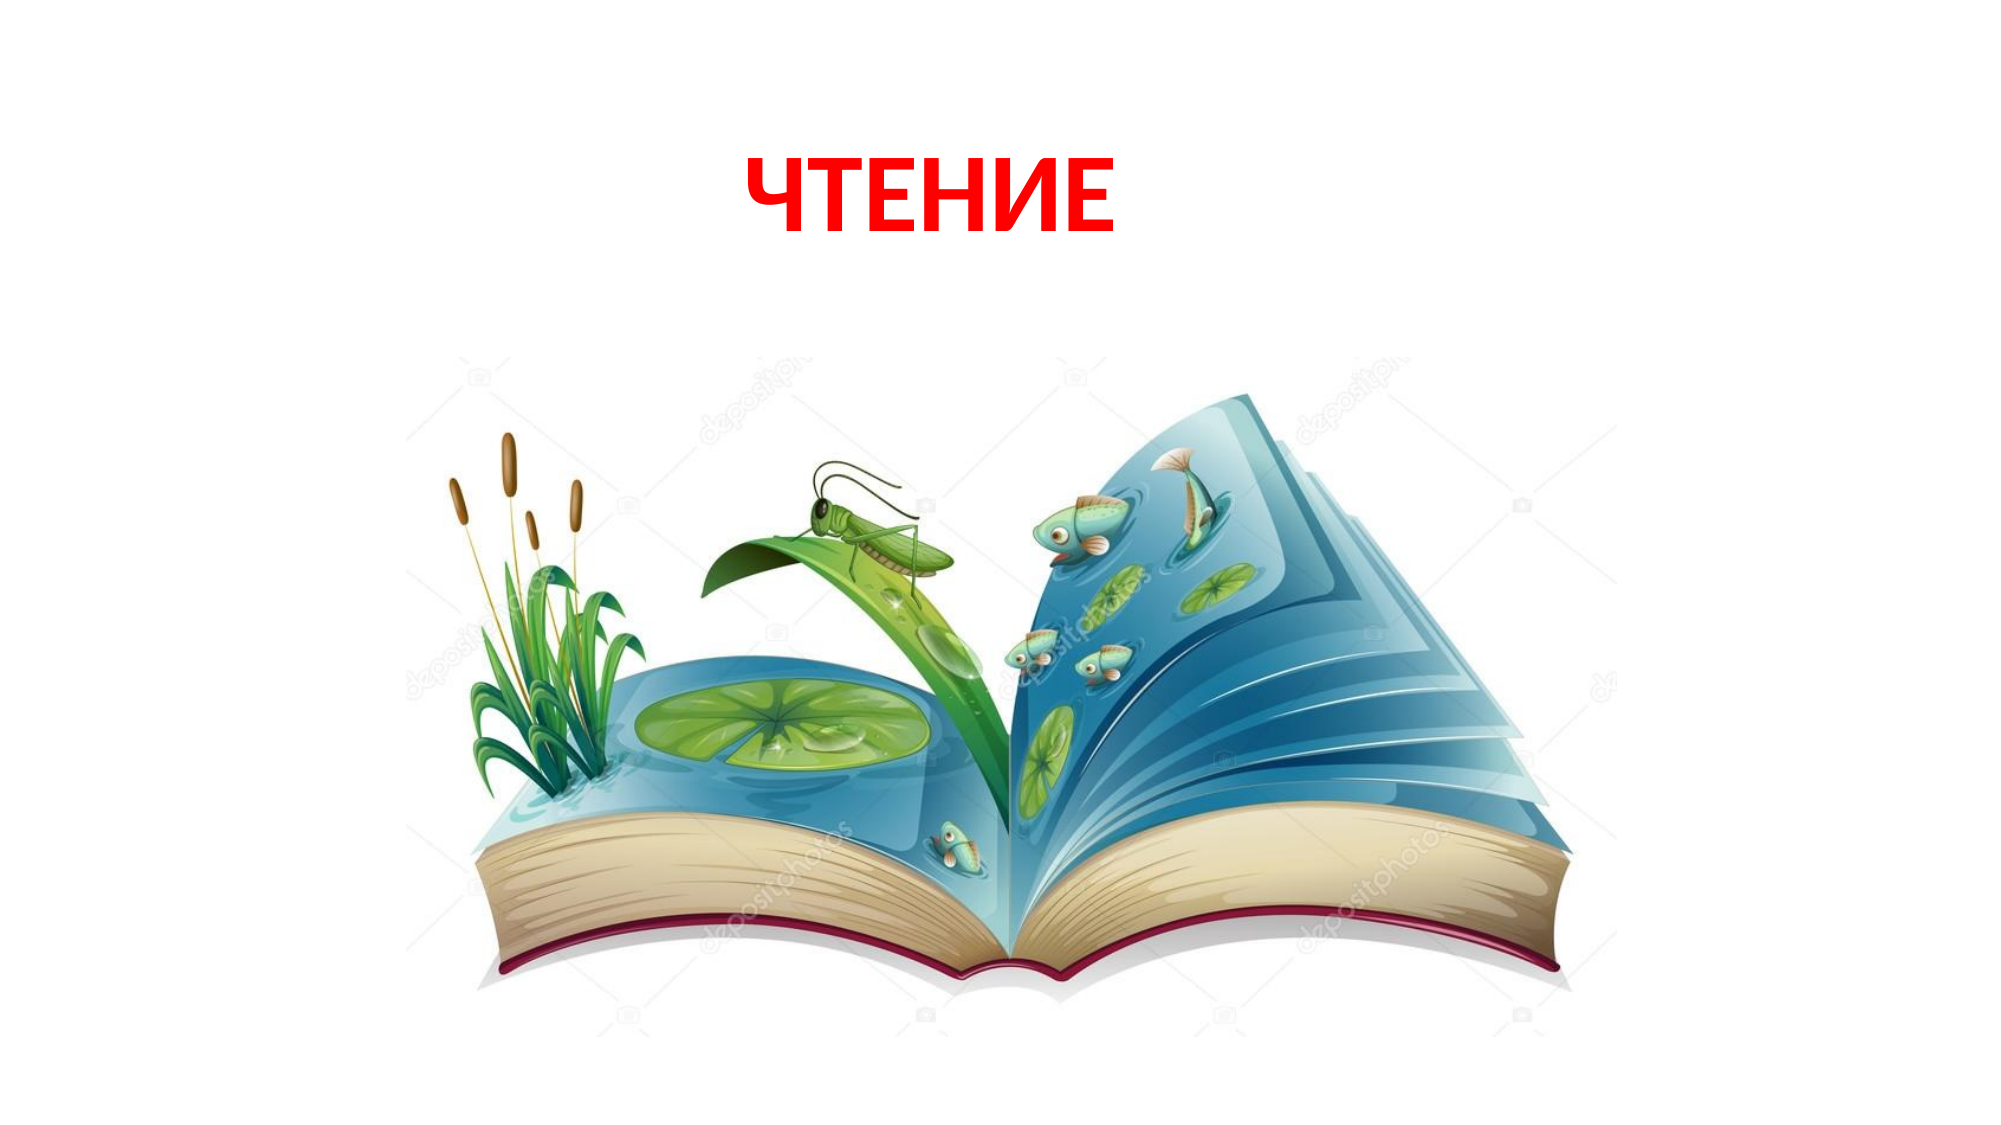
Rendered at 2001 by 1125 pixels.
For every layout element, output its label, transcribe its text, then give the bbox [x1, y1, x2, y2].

picture [406, 357, 1617, 1037]
text_box ЧТЕНИЕ [509, 111, 1353, 262]
